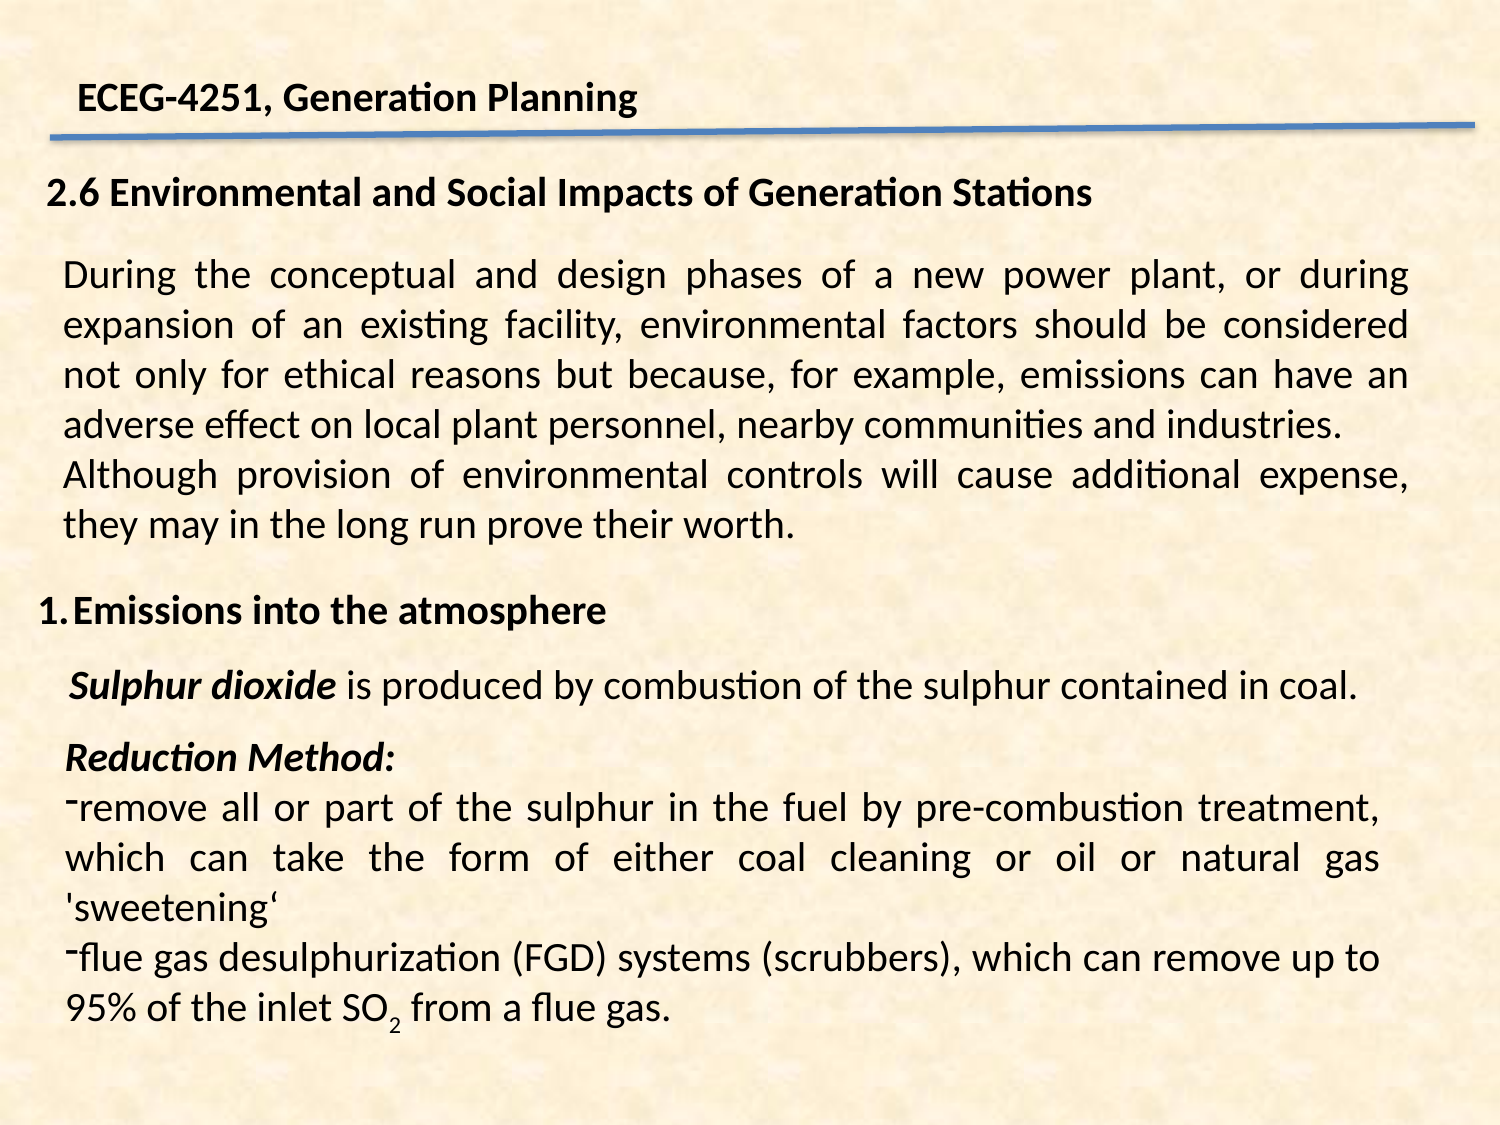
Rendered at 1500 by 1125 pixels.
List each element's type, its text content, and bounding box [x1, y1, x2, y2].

text_box During the conceptual and design phases of a new power plant, or during expansion of an existing facility, environmental factors should be considered not only for ethical reasons but because, for example, emissions can have an adverse effect on local plant personnel, nearby communities and industries. Although provision of environmental controls will cause additional expense, they may in the long run prove their worth. [48, 239, 1425, 554]
text_box Sulphur dioxide is produced by combustion of the sulphur contained in coal. [54, 650, 1463, 715]
text_box Reduction Method: remove all or part of the sulphur in the fuel by pre-combustion treatment, which can take the form of either coal cleaning or oil or natural gas 'sweetening‘ flue gas desulphurization (FGD) systems (scrubbers), which can remove up to 95% of the inlet SO2 from a flue gas. [50, 722, 1396, 1046]
text_box ECEG-4251, Generation Planning [62, 62, 1119, 123]
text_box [49, 124, 1476, 138]
text_box Emissions into the atmosphere [0, 575, 800, 641]
picture [0, 0, 1500, 1125]
text_box 2.6 Environmental and Social Impacts of Generation Stations [31, 166, 1413, 263]
